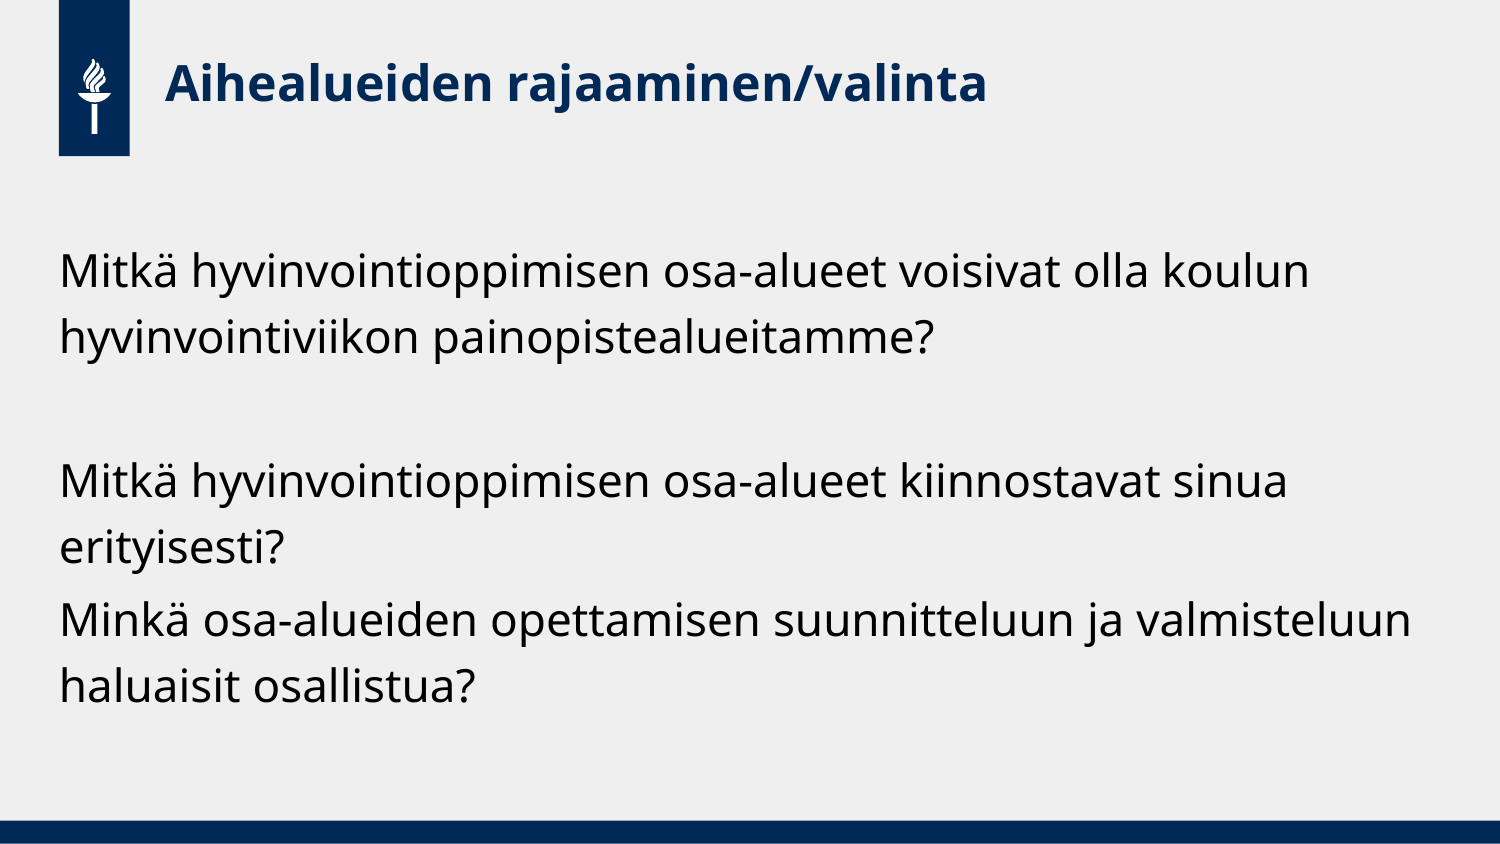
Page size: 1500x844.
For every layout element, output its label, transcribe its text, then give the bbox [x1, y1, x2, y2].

title Aihealueiden rajaaminen/valinta [165, 58, 1442, 192]
list Mitkä hyvinvointioppimisen osa-alueet voisivat olla koulun hyvinvointiviikon painopistealueitamme? Mitkä hyvinvointioppimisen osa-alueet kiinnostavat sinua erityisesti? Minkä osa-alueiden opettamisen suunnitteluun ja valmisteluun haluaisit osallistua? [58, 230, 1467, 808]
